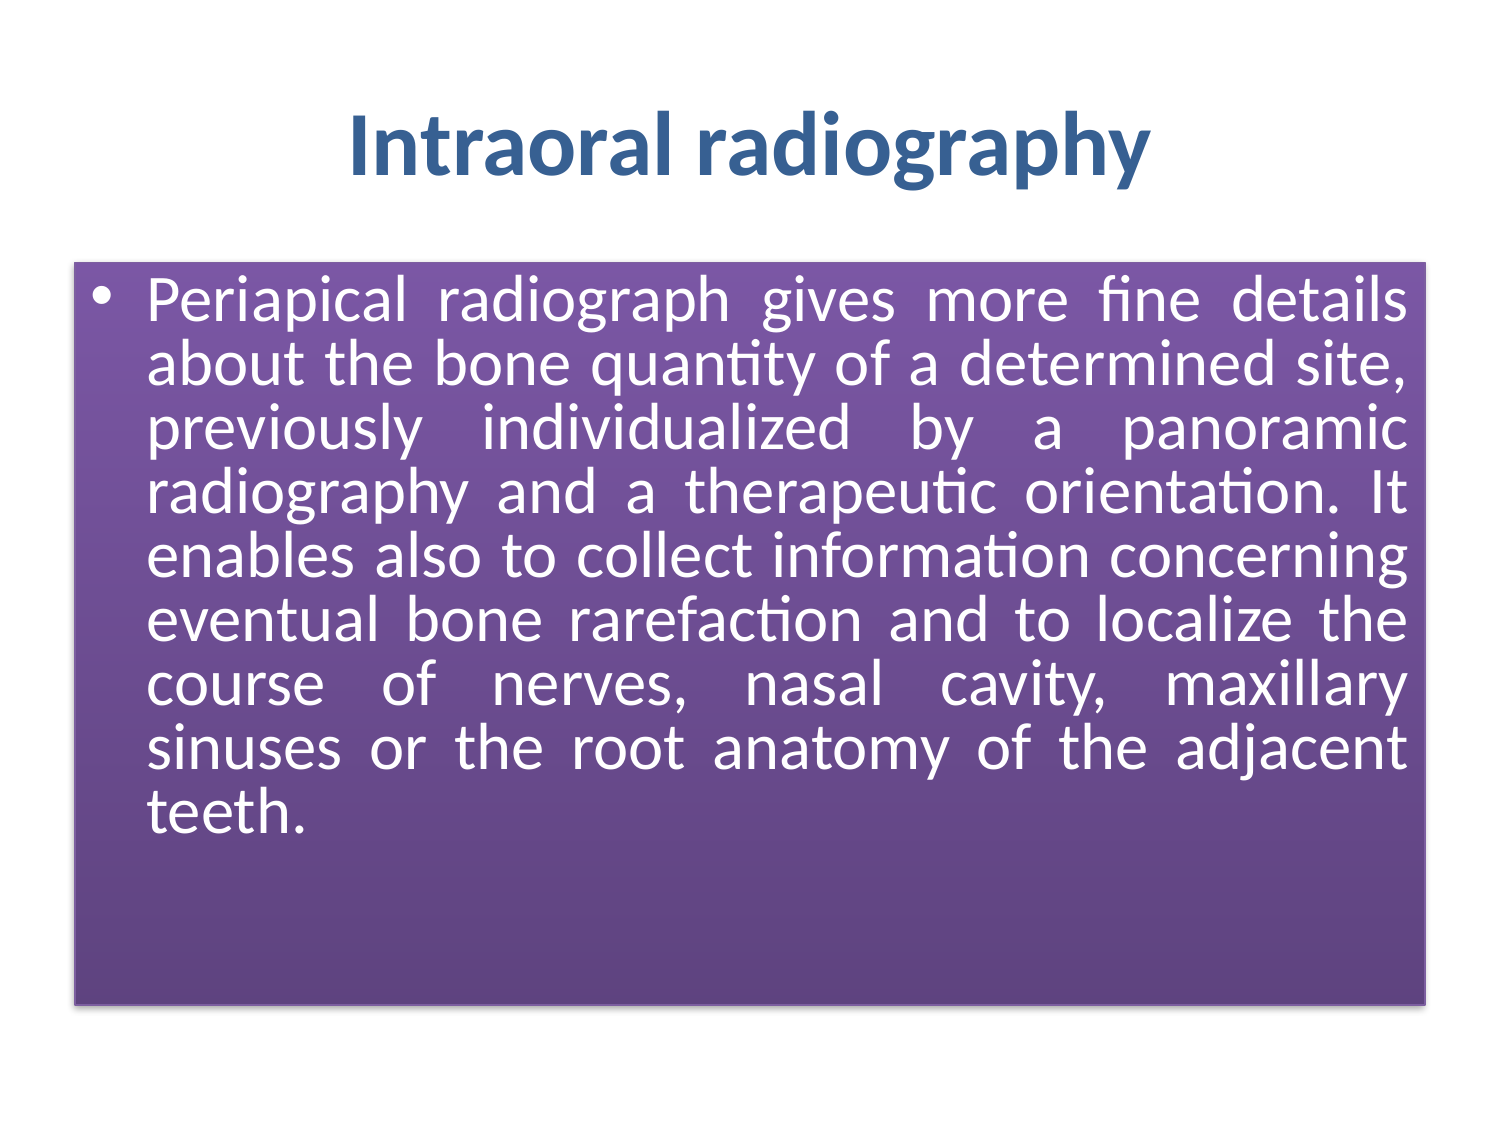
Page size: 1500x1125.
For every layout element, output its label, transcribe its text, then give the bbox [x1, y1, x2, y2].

title Intraoral radiography [75, 45, 1425, 233]
list Periapical radiograph gives more fine details about the bone quantity of a determined site, previously individualized by a panoramic radiography and a therapeutic orientation. It enables also to collect information concerning eventual bone rarefaction and to localize the course of nerves, nasal cavity, maxillary sinuses or the root anatomy of the adjacent teeth. [74, 262, 1426, 1006]
